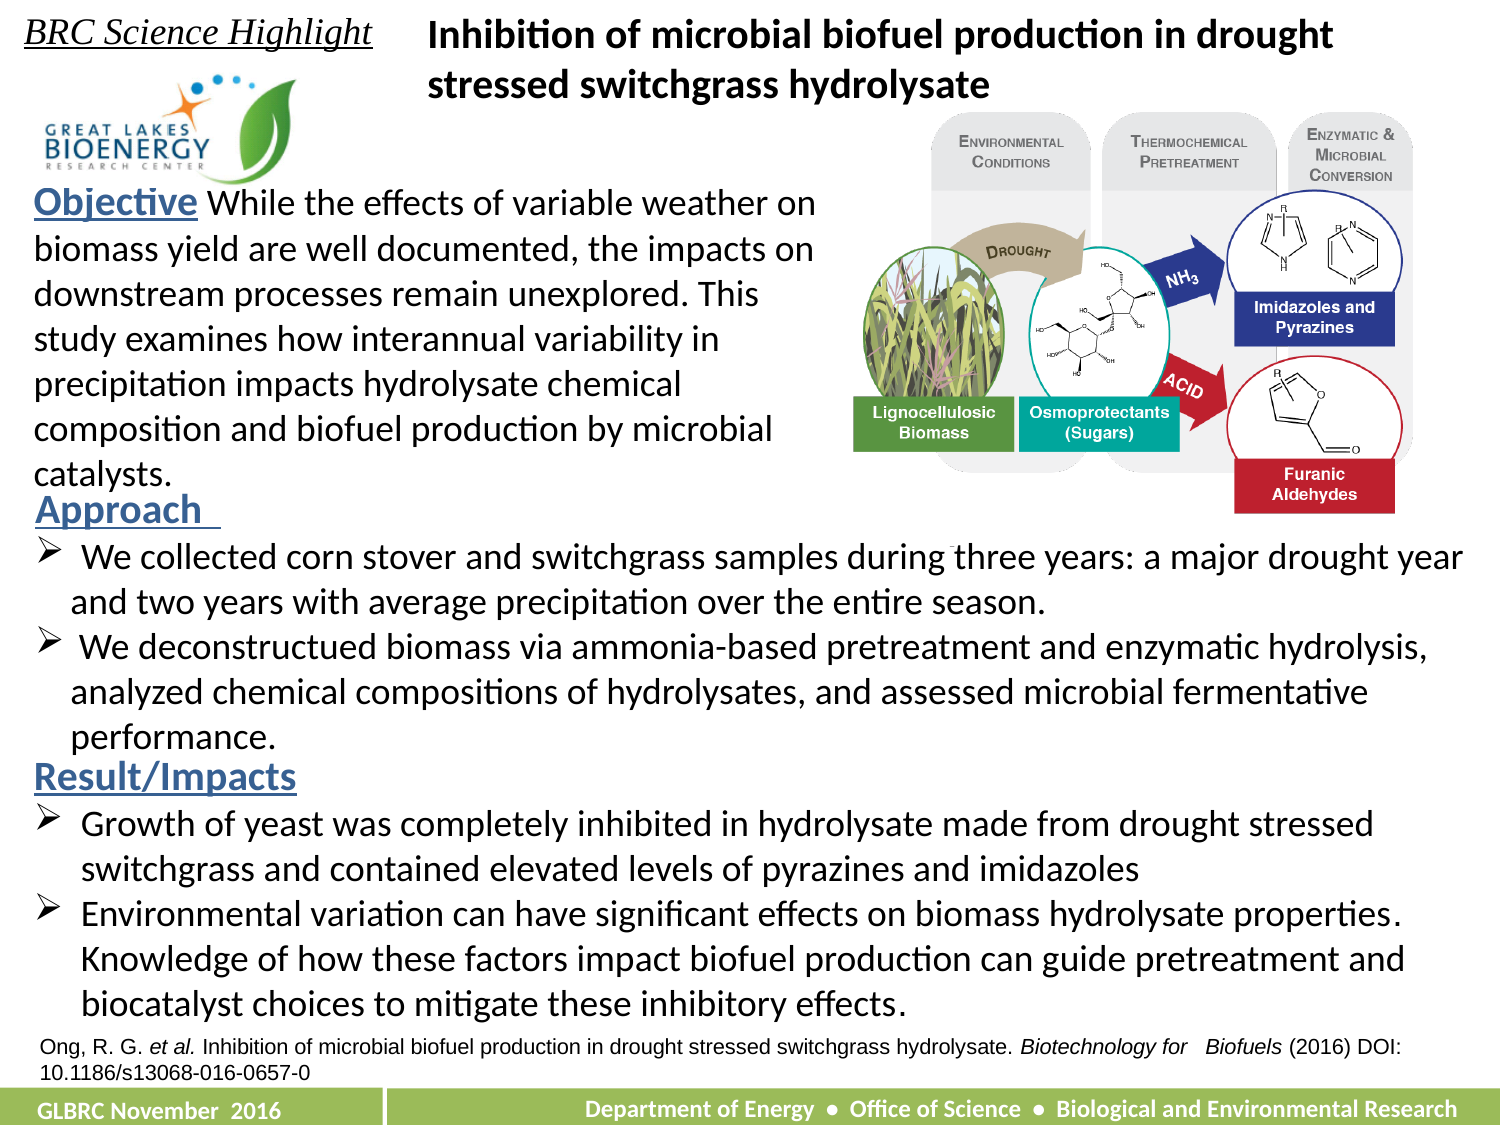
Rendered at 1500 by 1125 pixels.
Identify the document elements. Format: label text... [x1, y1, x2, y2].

text_box Objective While the effects of variable weather on biomass yield are well documented, the impacts on downstream processes remain unexplored. This study examines how interannual variability in precipitation impacts hydrolysate chemical composition and biofuel production by microbial catalysts. [18, 166, 794, 547]
picture [24, 61, 309, 188]
text_box BRC Science Highlight [8, 0, 388, 60]
text_box Inhibition of microbial biofuel production in drought stressed switchgrass hydrolysate [412, 0, 1500, 115]
text_box Result/Impacts Growth of yeast was completely inhibited in hydrolysate made from drought stressed switchgrass and contained elevated levels of pyrazines and imidazoles Environmental variation can have significant effects on biomass hydrolysate properties. Knowledge of how these factors impact biofuel production can guide pretreatment and biocatalyst choices to mitigate these inhibitory effects. [19, 741, 1498, 1121]
text_box GLBRC November 2016 [0, 1090, 375, 1125]
text_box Approach We collected corn stover and switchgrass samples during three years: a major drought year and two years with average precipitation over the entire season. We deconstructued biomass via ammonia-based pretreatment and enzymatic hydrolysis, analyzed chemical compositions of hydrolysates, and assessed microbial fermentative performance. [20, 474, 1496, 741]
picture [799, 112, 1413, 547]
